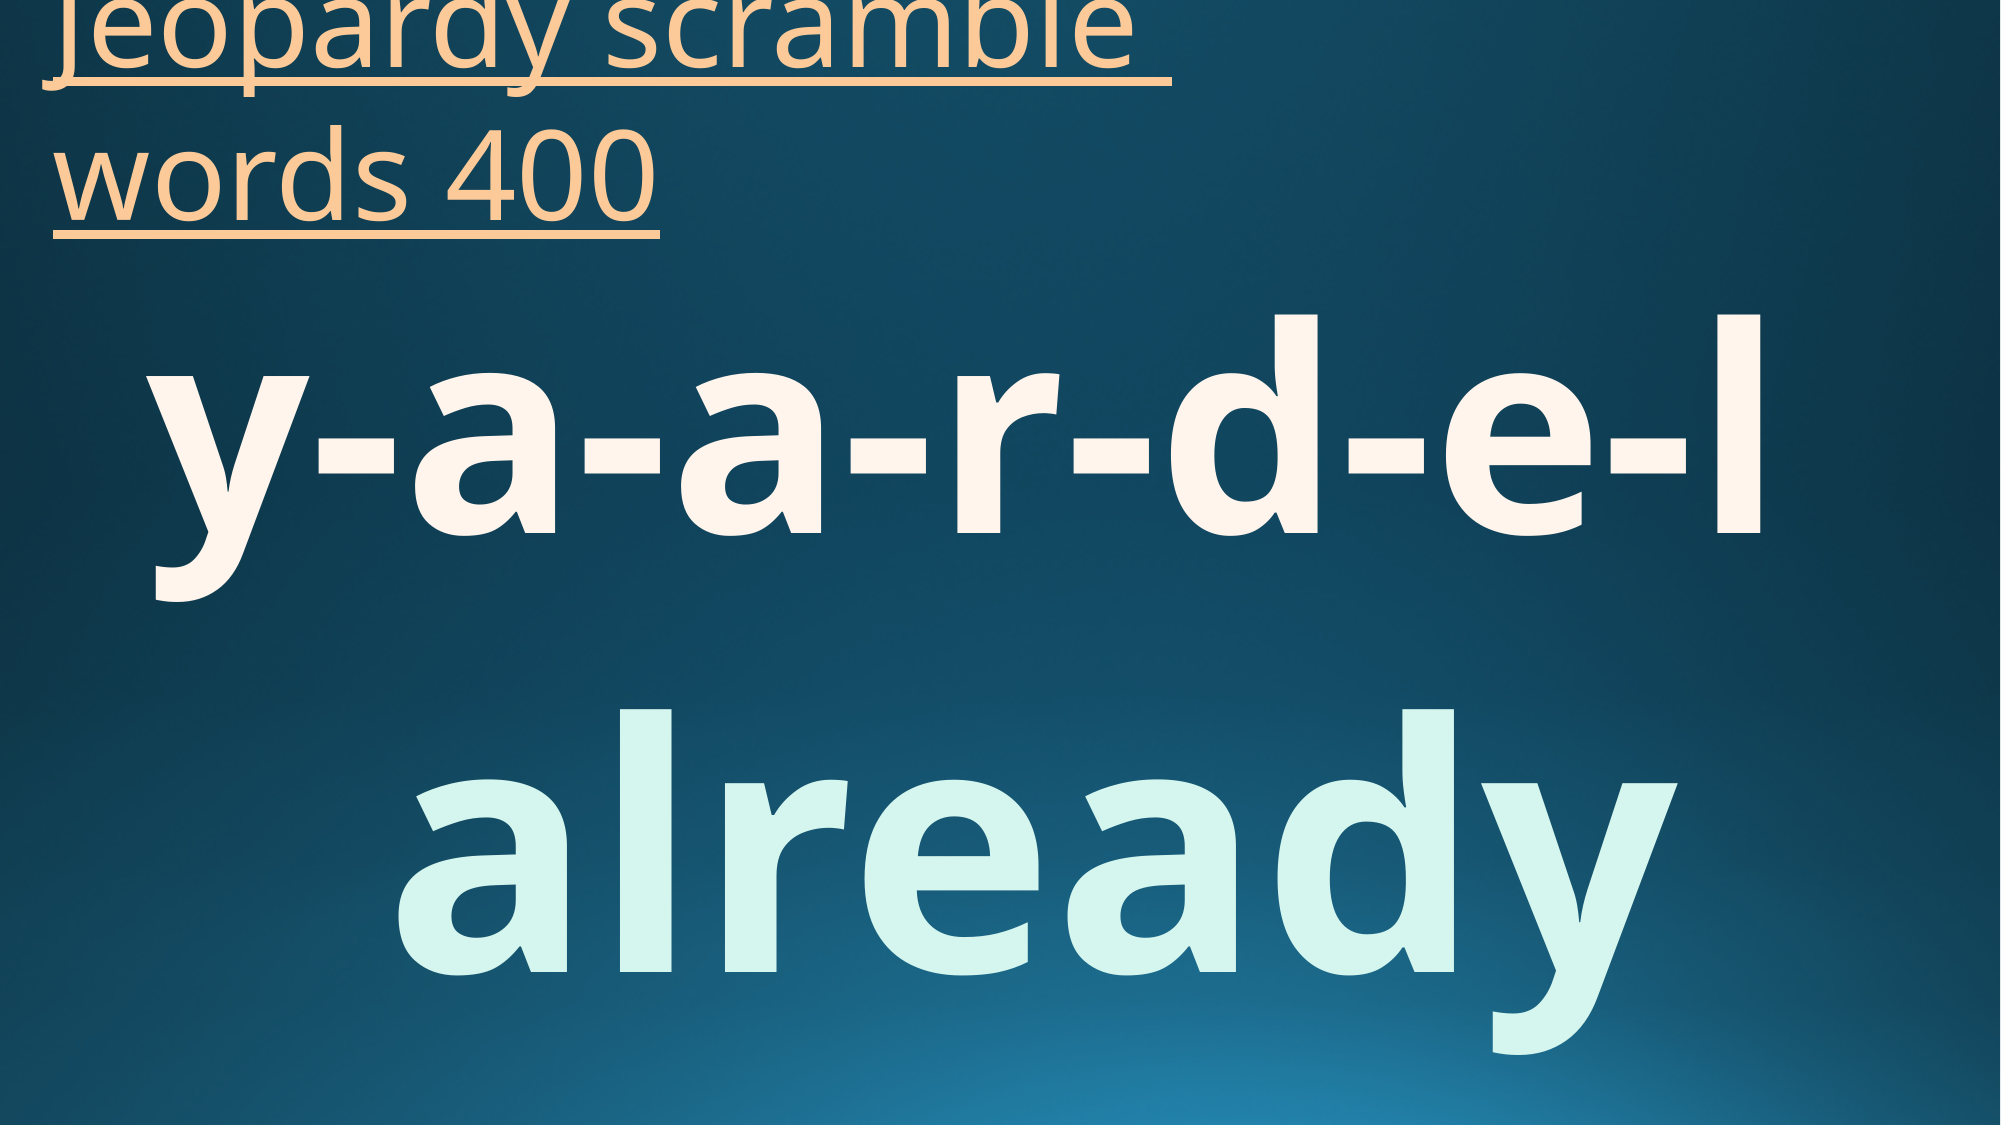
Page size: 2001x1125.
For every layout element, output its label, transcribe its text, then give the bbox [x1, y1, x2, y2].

text_box y-a-a-r-d-e-l [0, 238, 1969, 598]
text_box already [369, 618, 1693, 1049]
title Jeopardy scramble words 400 [37, 23, 1733, 173]
picture [0, 0, 2001, 1125]
